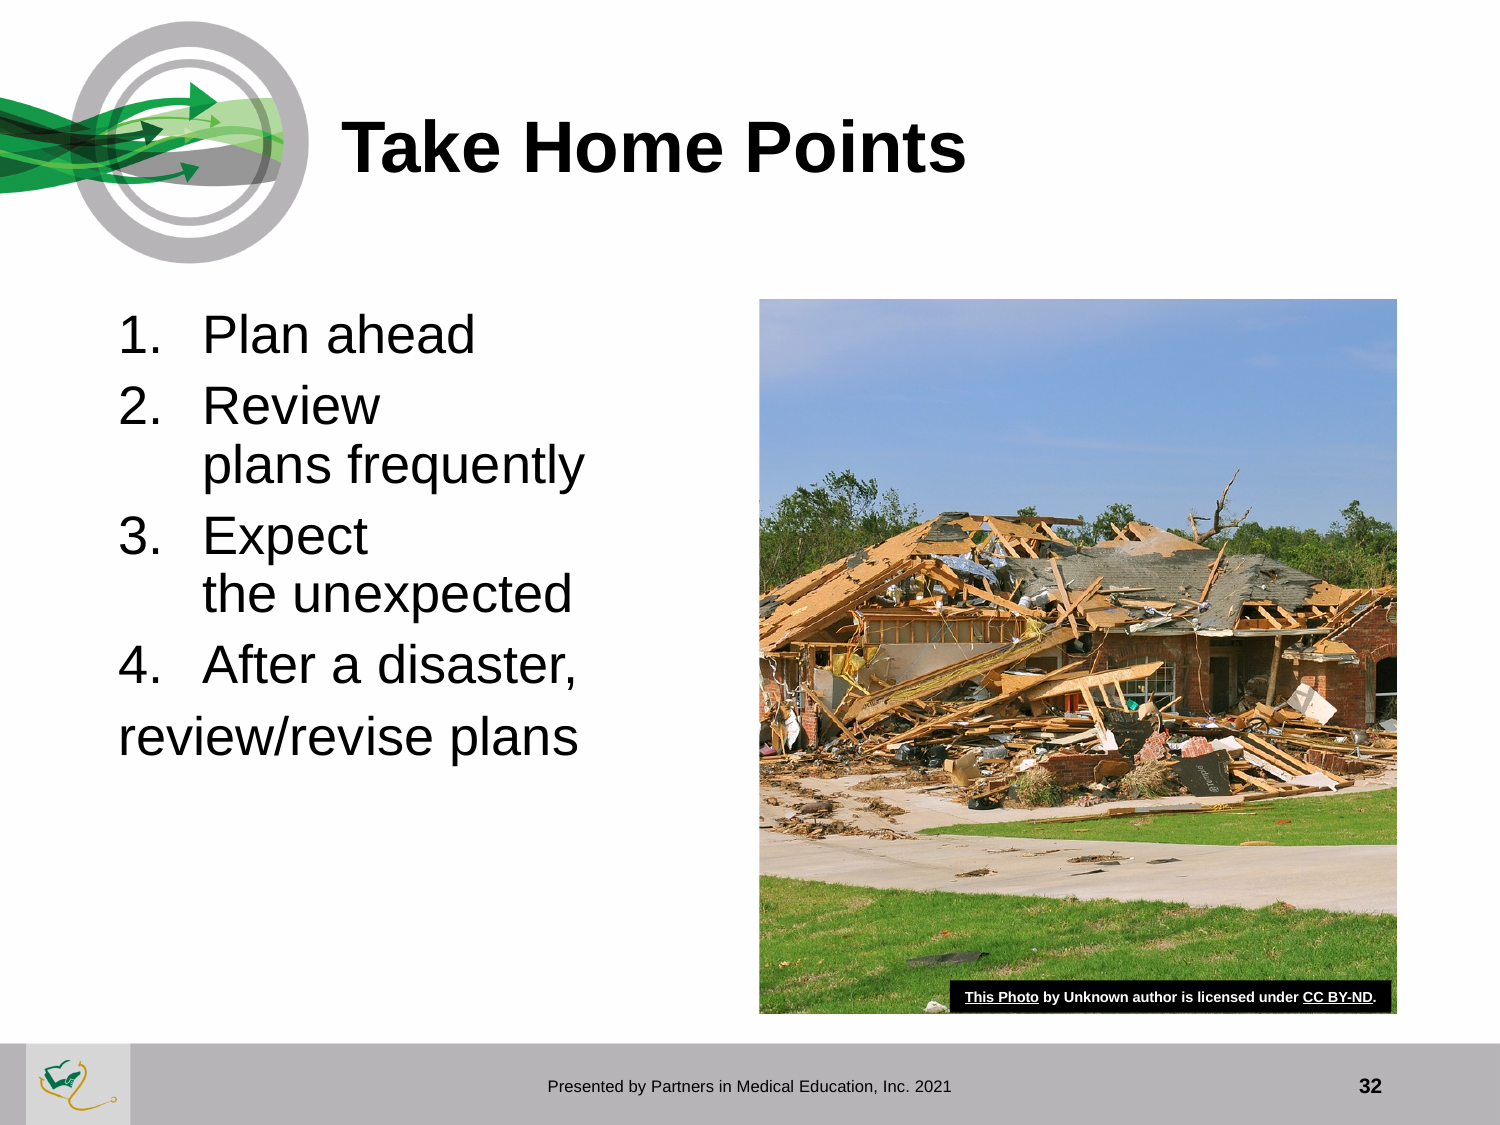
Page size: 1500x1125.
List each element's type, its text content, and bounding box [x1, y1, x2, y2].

picture [0, 0, 1500, 1125]
footer Presented by Partners in Medical Education, Inc. 2021 [496, 1055, 1004, 1116]
list Plan ahead Review plans frequently Expect the unexpected After a disaster, review/revise plans [103, 299, 741, 1014]
slide_number 32 [1059, 1055, 1397, 1116]
title Take Home Points [326, 40, 1397, 258]
